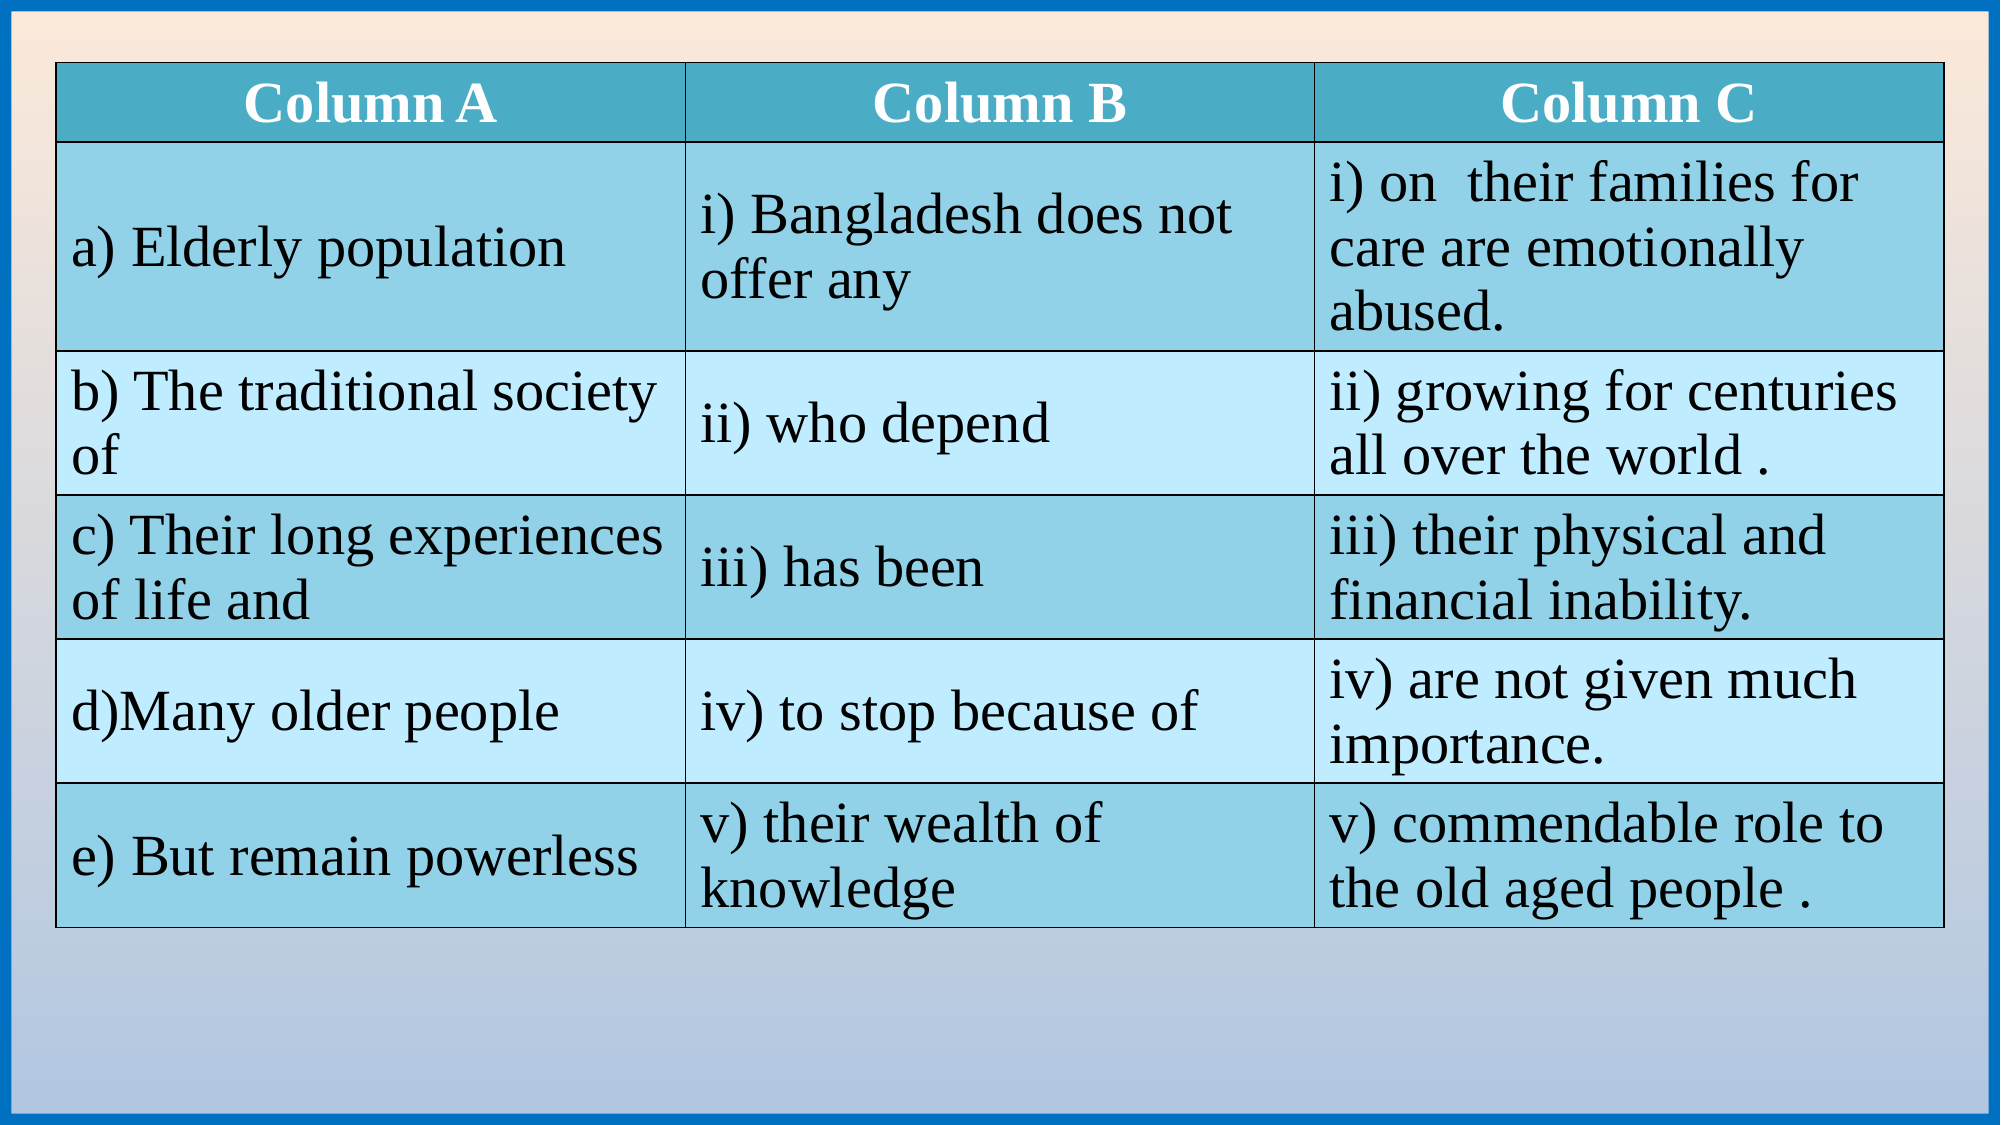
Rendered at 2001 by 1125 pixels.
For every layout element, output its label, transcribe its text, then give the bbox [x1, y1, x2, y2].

table_cell ii) growing for centuries all over the world . [1315, 352, 1943, 494]
table_cell e) But remain powerless [57, 784, 685, 927]
table_cell b) The traditional society of [57, 352, 685, 494]
text_box [0, 0, 2000, 1125]
table_cell iii) has been [686, 496, 1314, 638]
table_cell iv) to stop because of [686, 640, 1314, 782]
table_cell iv) are not given much importance. [1315, 640, 1943, 782]
table_cell ii) who depend [686, 352, 1314, 494]
table_cell a) Elderly population [57, 143, 685, 350]
table_header Column C [1315, 63, 1943, 141]
table_cell v) commendable role to the old aged people . [1315, 784, 1943, 927]
table_cell c) Their long experiences of life and [57, 496, 685, 638]
table_cell v) their wealth of knowledge [686, 784, 1314, 927]
table_cell i) on their families for care are emotionally abused. [1315, 143, 1943, 350]
table_cell iii) their physical and financial inability. [1315, 496, 1943, 638]
table_header Column A [57, 63, 685, 141]
table_cell i) Bangladesh does not offer any [686, 143, 1314, 350]
table_cell d)Many older people [57, 640, 685, 782]
table_header Column B [686, 63, 1314, 141]
